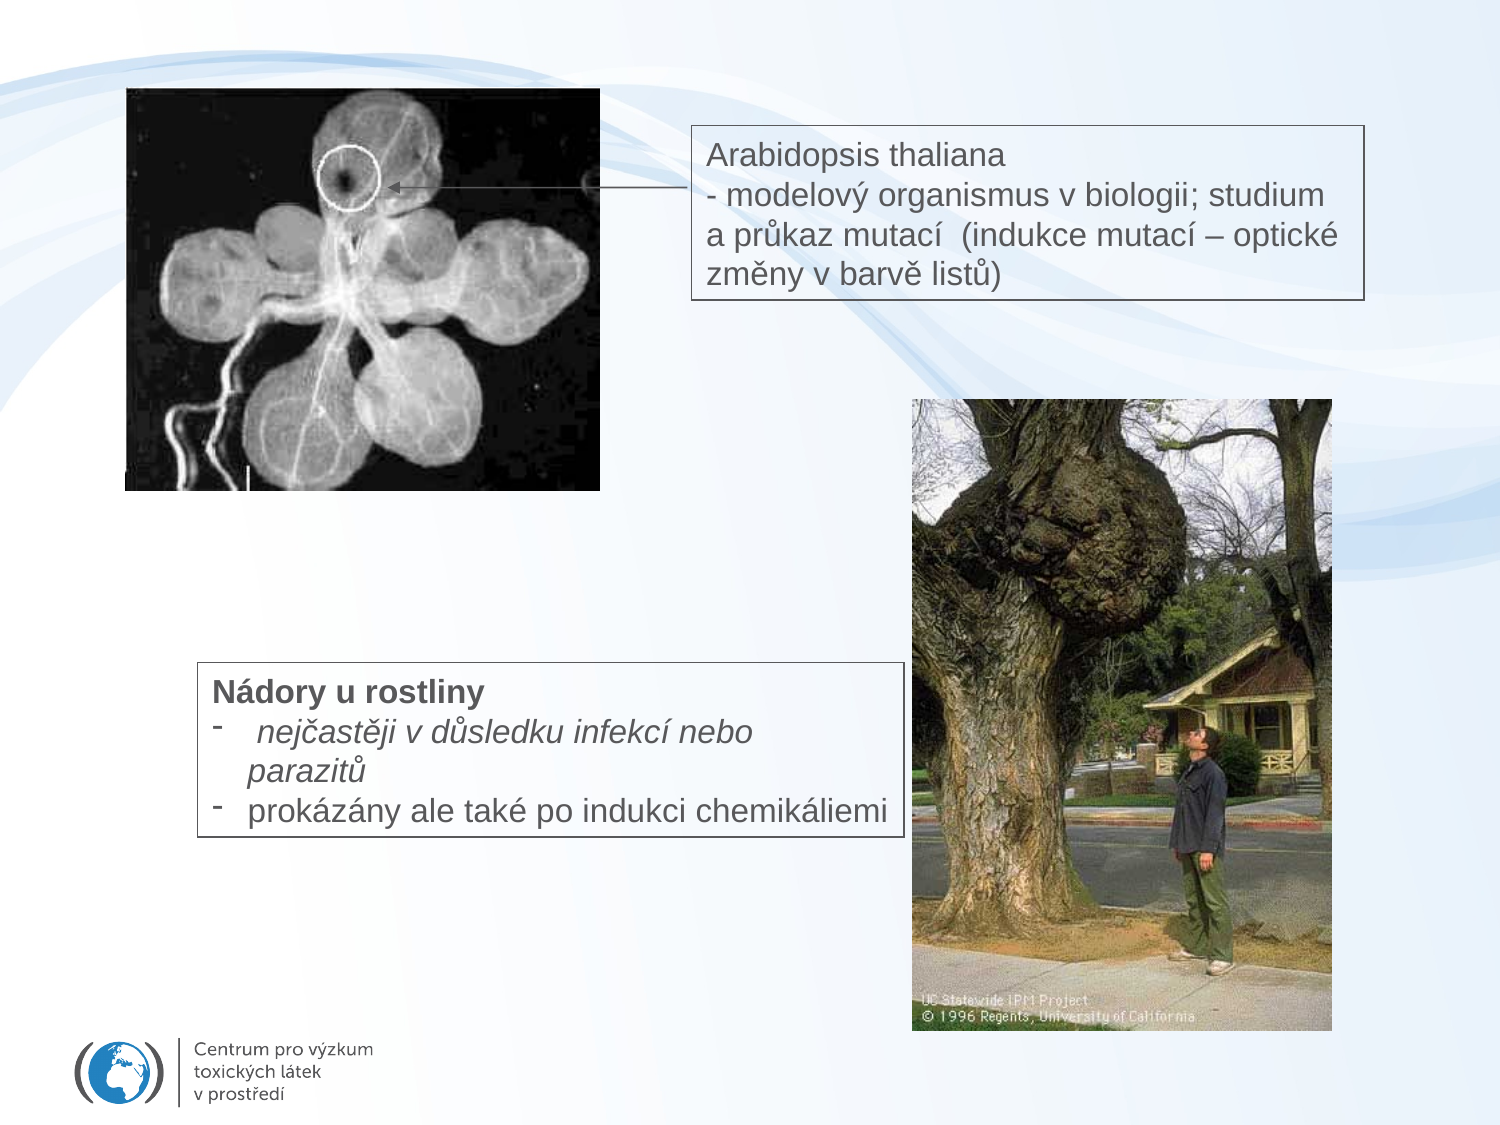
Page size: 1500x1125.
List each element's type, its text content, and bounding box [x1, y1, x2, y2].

text_box Arabidopsis thaliana - modelový organismus v biologii; studium a průkaz mutací (indukce mutací – optické změny v barvě listů) [691, 125, 1364, 300]
picture [0, 0, 1500, 1125]
text_box Nádory u rostliny nejčastěji v důsledku infekcí nebo parazitů prokázány ale také po indukci chemikáliemi [197, 662, 904, 837]
